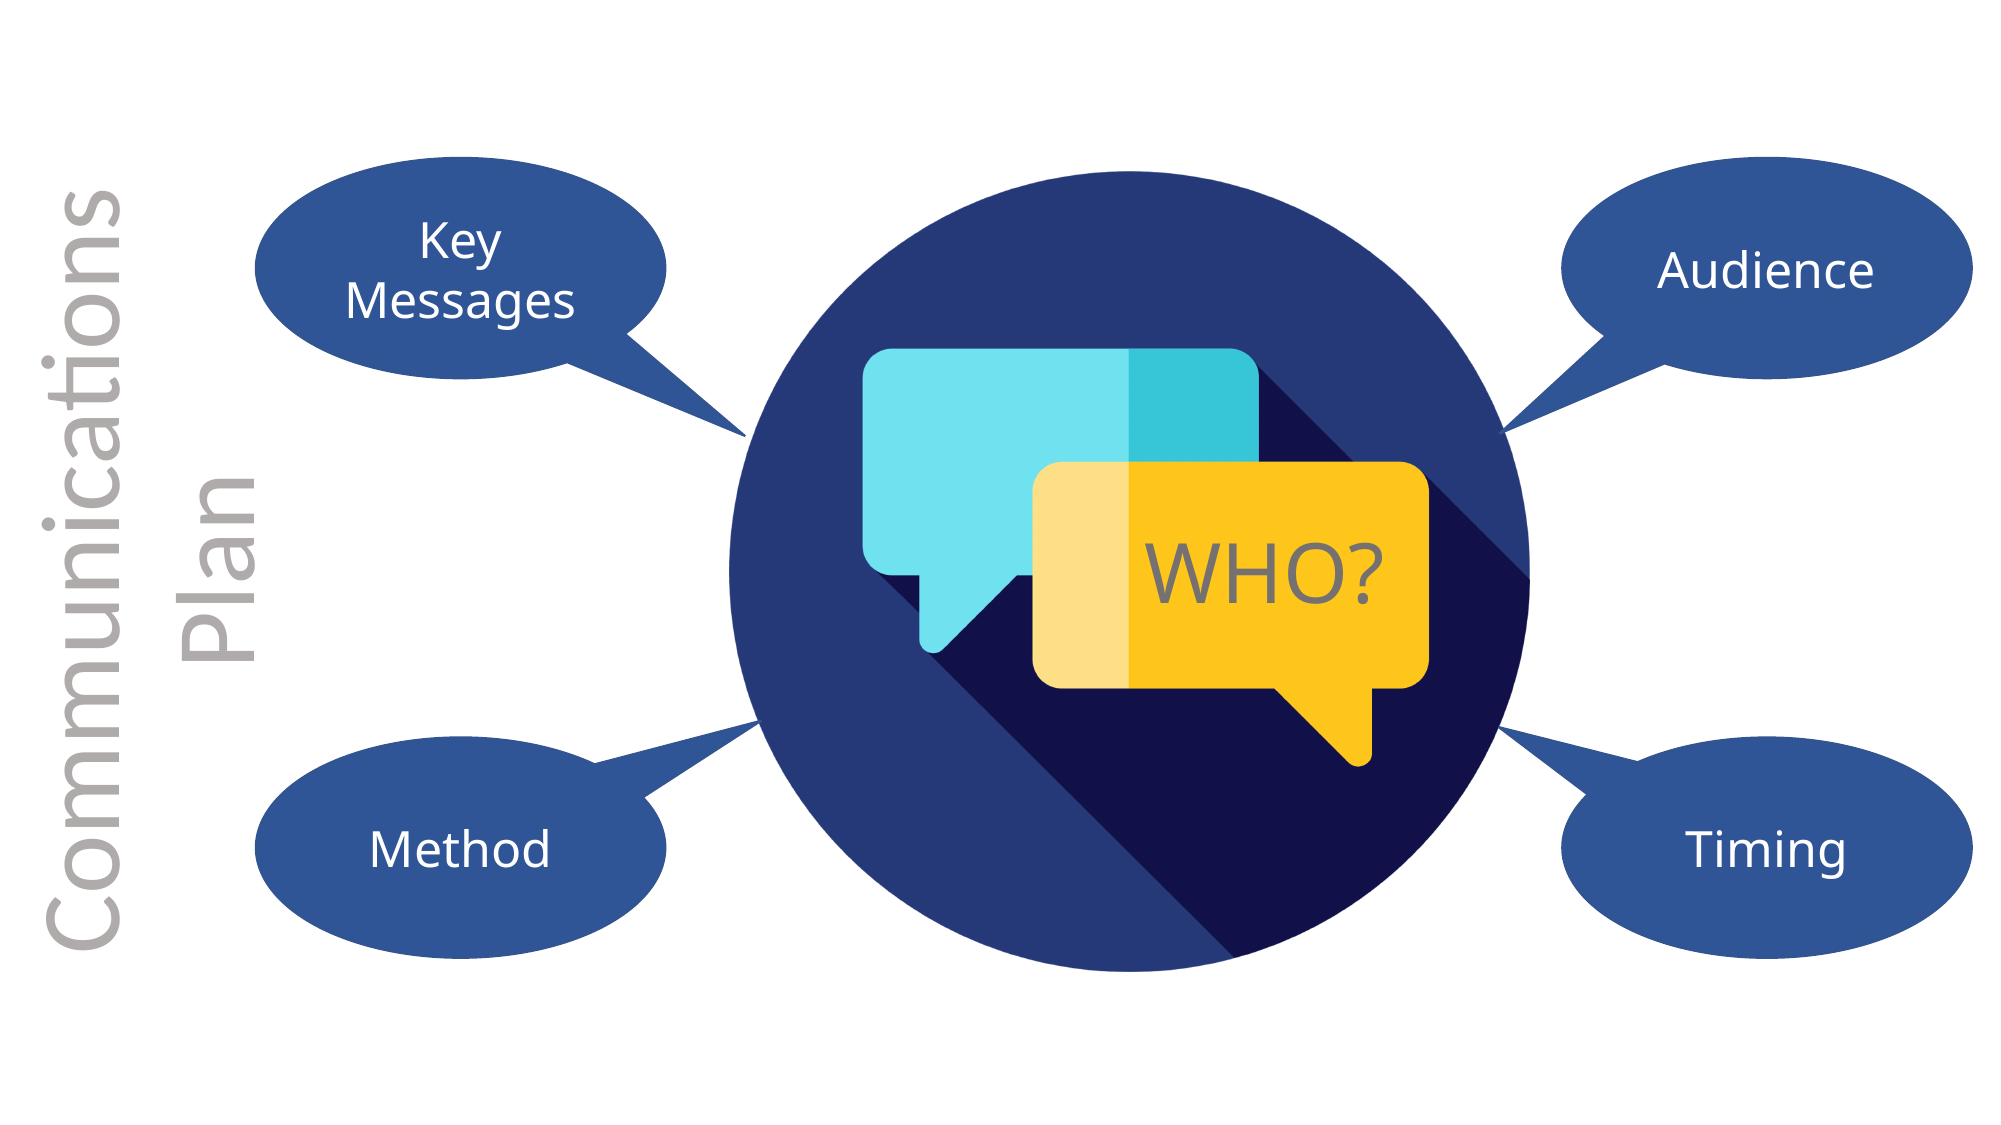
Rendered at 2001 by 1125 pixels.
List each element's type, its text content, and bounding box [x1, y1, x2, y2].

text_box Method [285, 728, 729, 959]
text_box Timing [1530, 733, 1973, 959]
text_box Key Messages [285, 156, 729, 431]
text_box Audience [1530, 156, 1973, 422]
picture [729, 171, 1530, 972]
text_box Communications Plan [0, 77, 285, 1065]
